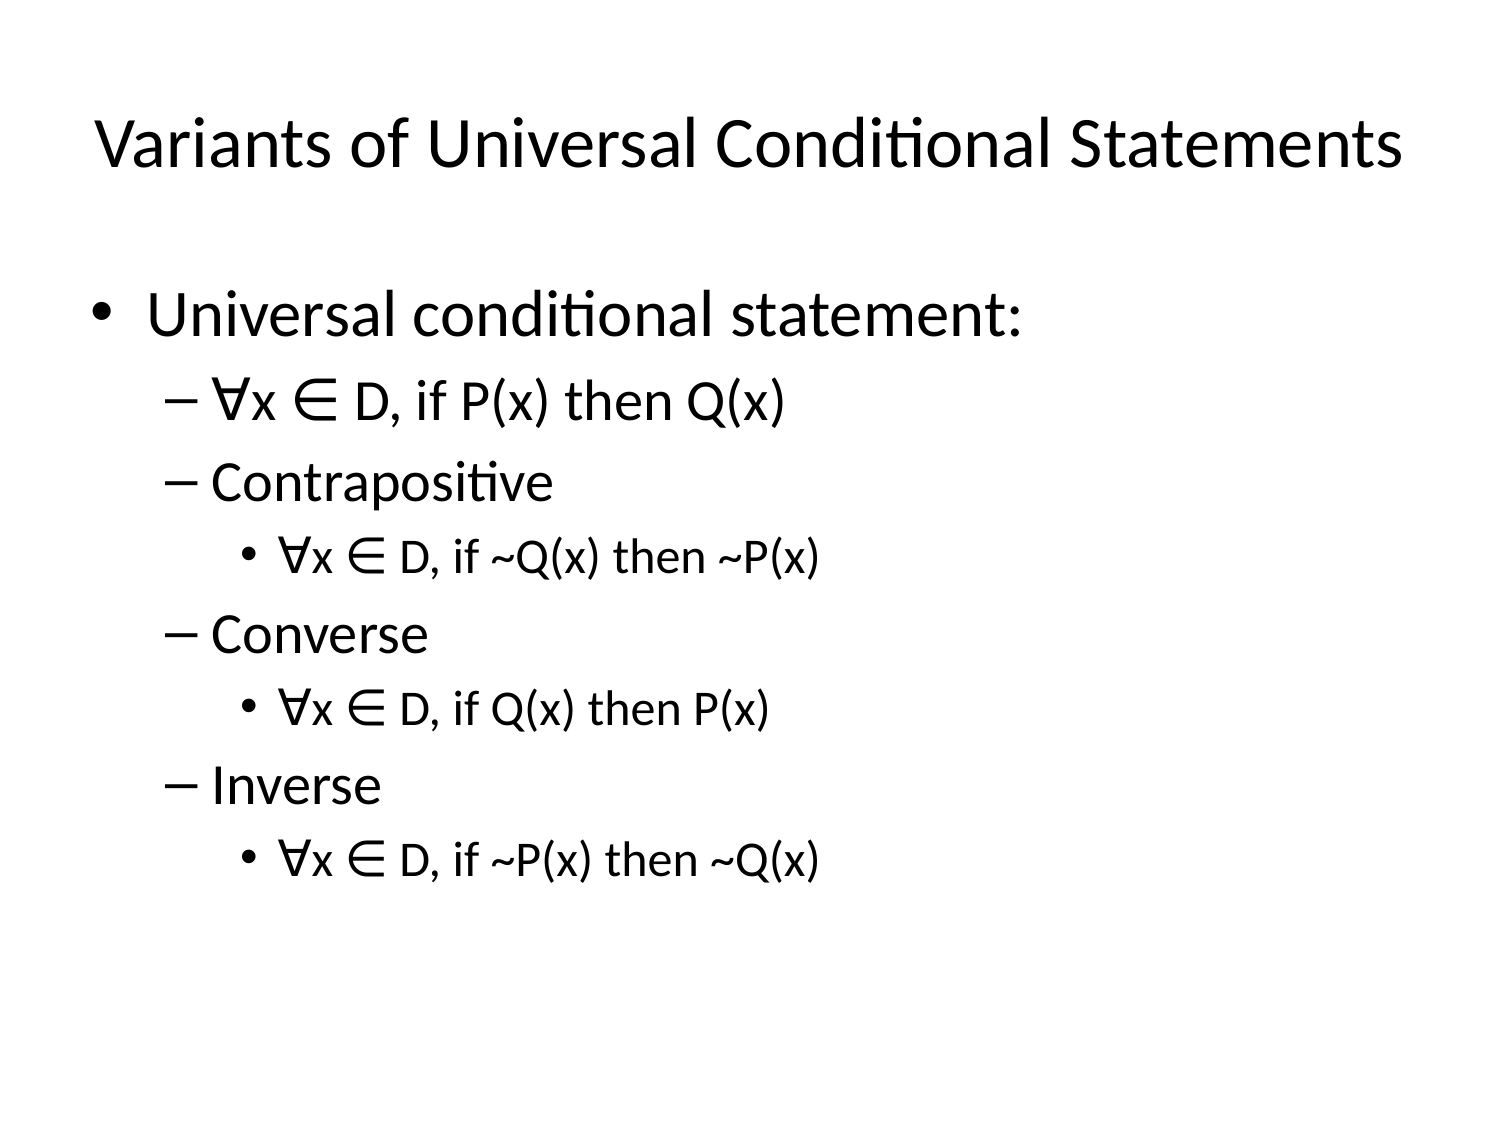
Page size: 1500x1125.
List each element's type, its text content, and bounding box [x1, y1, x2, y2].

list Universal conditional statement: ∀x ∈ D, if P(x) then Q(x) Contrapositive ∀x ∈ D, if ~Q(x) then ~P(x) Converse ∀x ∈ D, if Q(x) then P(x) Inverse ∀x ∈ D, if ~P(x) then ~Q(x) [75, 262, 1425, 1005]
title Variants of Universal Conditional Statements [75, 45, 1425, 233]
